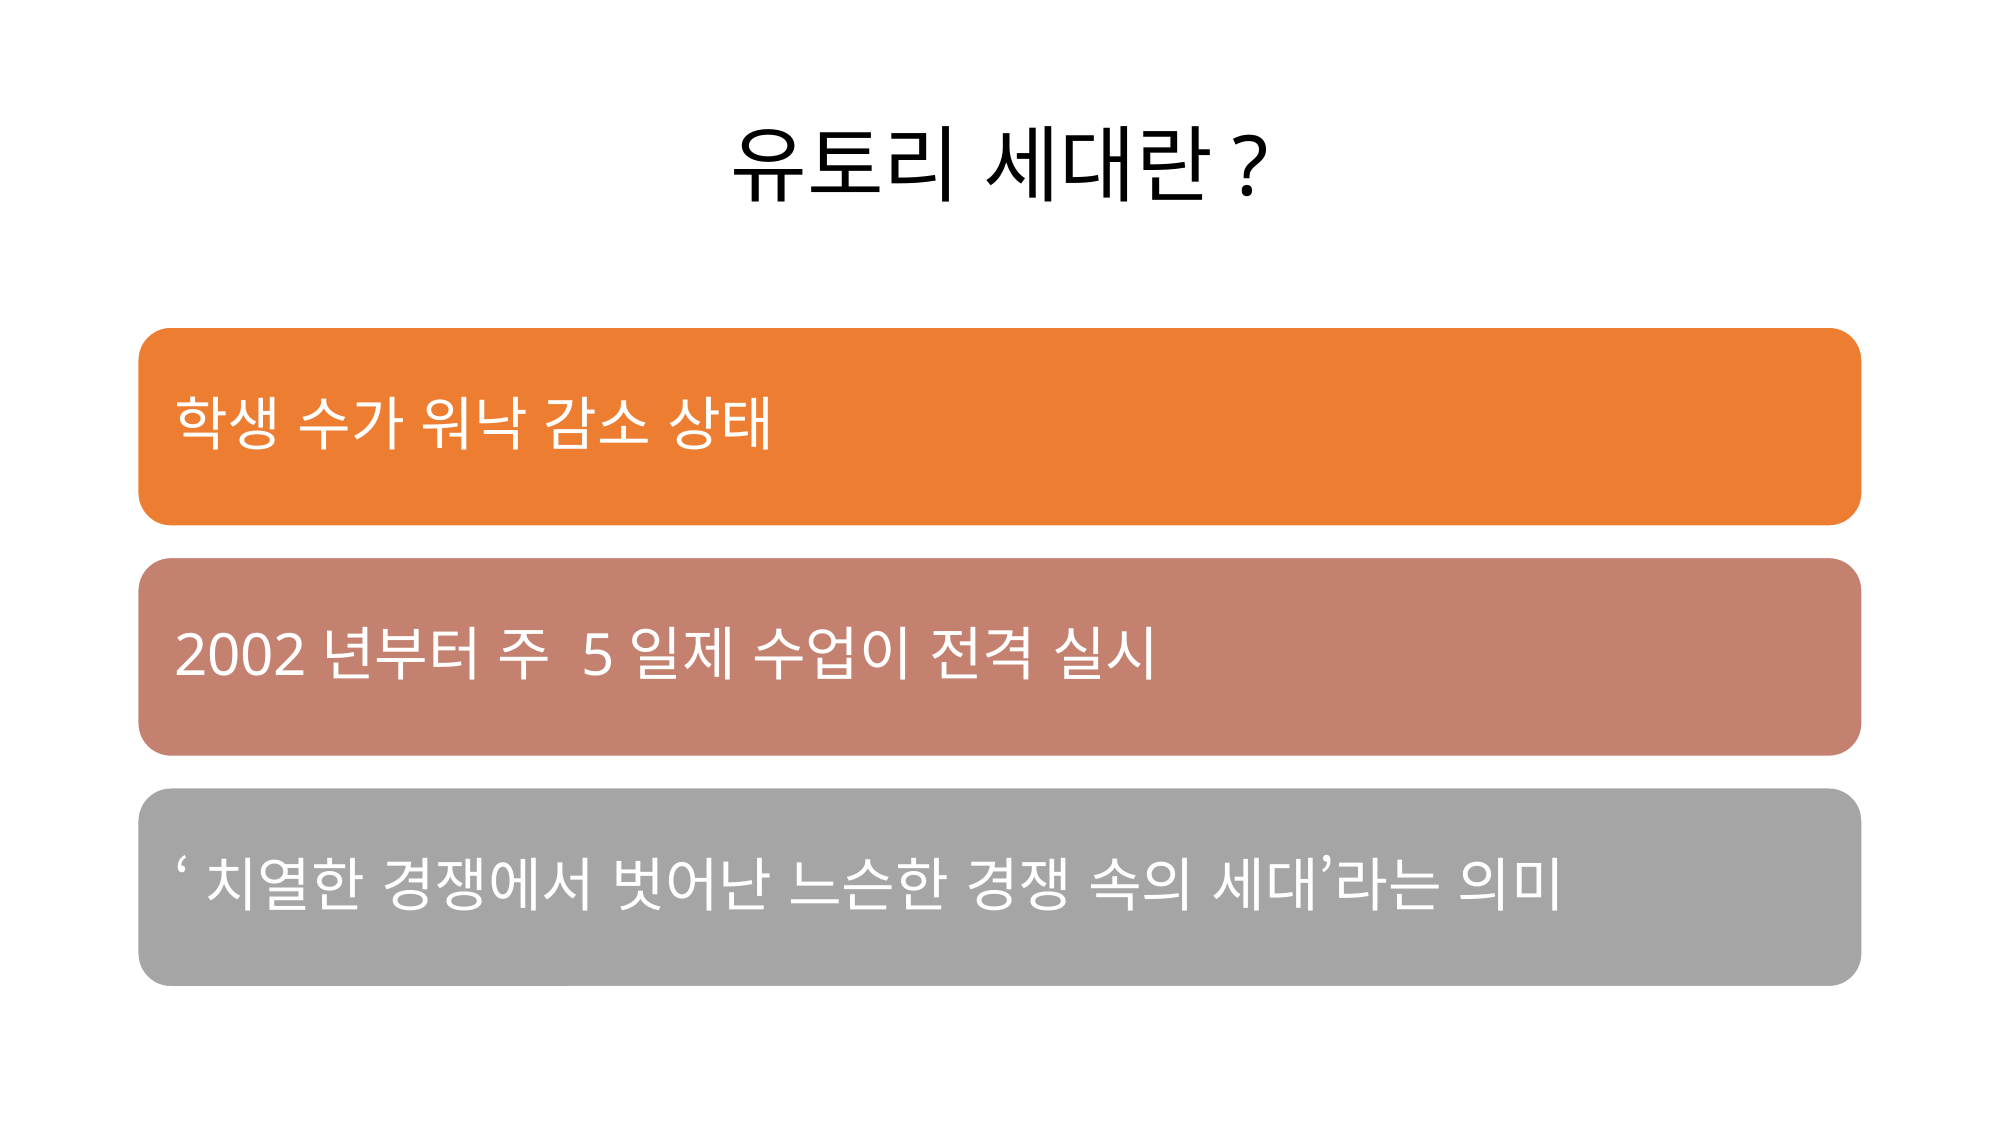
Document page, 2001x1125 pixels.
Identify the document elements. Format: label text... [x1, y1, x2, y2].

title 유토리 세대란? [137, 59, 1863, 278]
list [137, 299, 1863, 1014]
